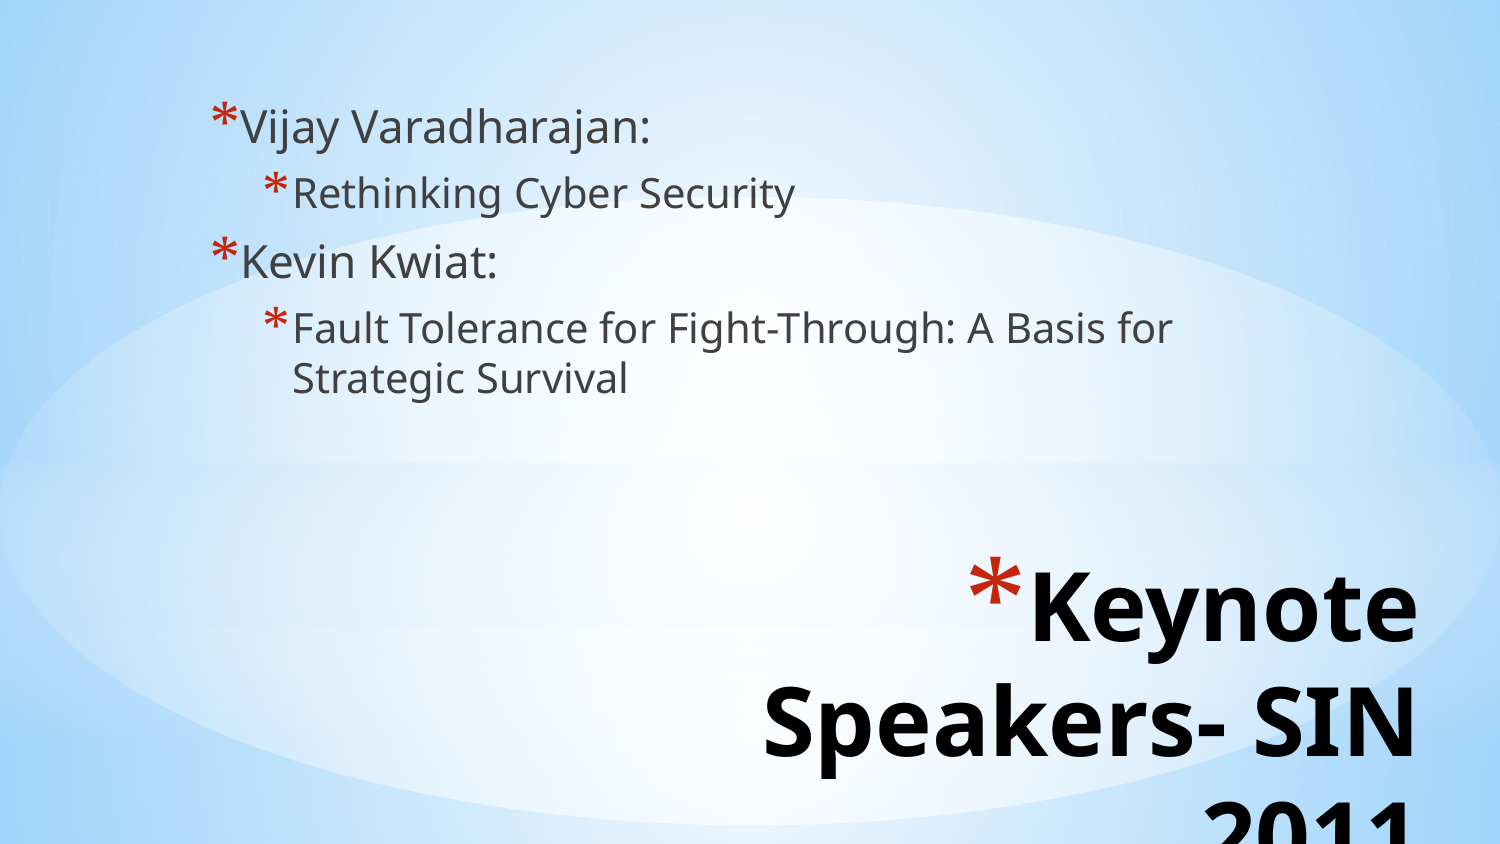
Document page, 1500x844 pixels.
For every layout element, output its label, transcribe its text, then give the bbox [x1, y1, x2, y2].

title Keynote Speakers- SIN 2011 [478, 537, 1436, 679]
list Vijay Varadharajan: Rethinking Cyber Security Kevin Kwiat: Fault Tolerance for Fight-Through: A Basis for Strategic Survival [187, 90, 1238, 518]
